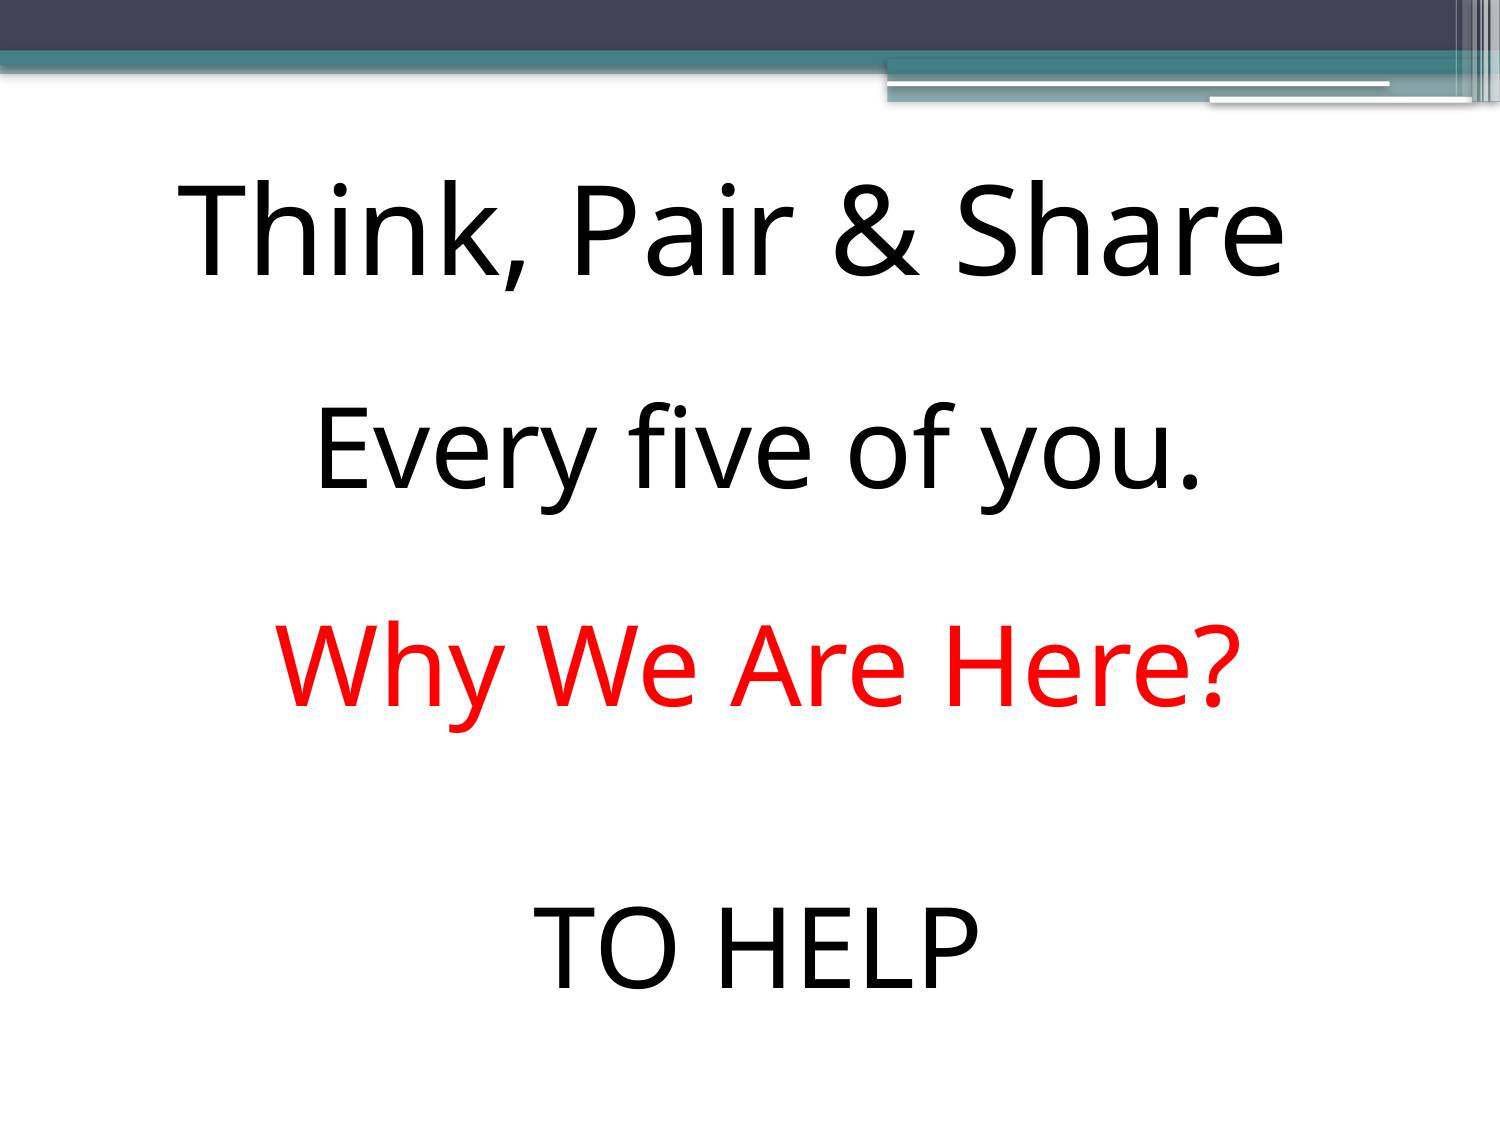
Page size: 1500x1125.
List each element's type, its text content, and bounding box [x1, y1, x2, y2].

list Every five of you. Why We Are Here? TO HELP [74, 368, 1426, 1001]
title Think, Pair & Share [74, 187, 1426, 363]
